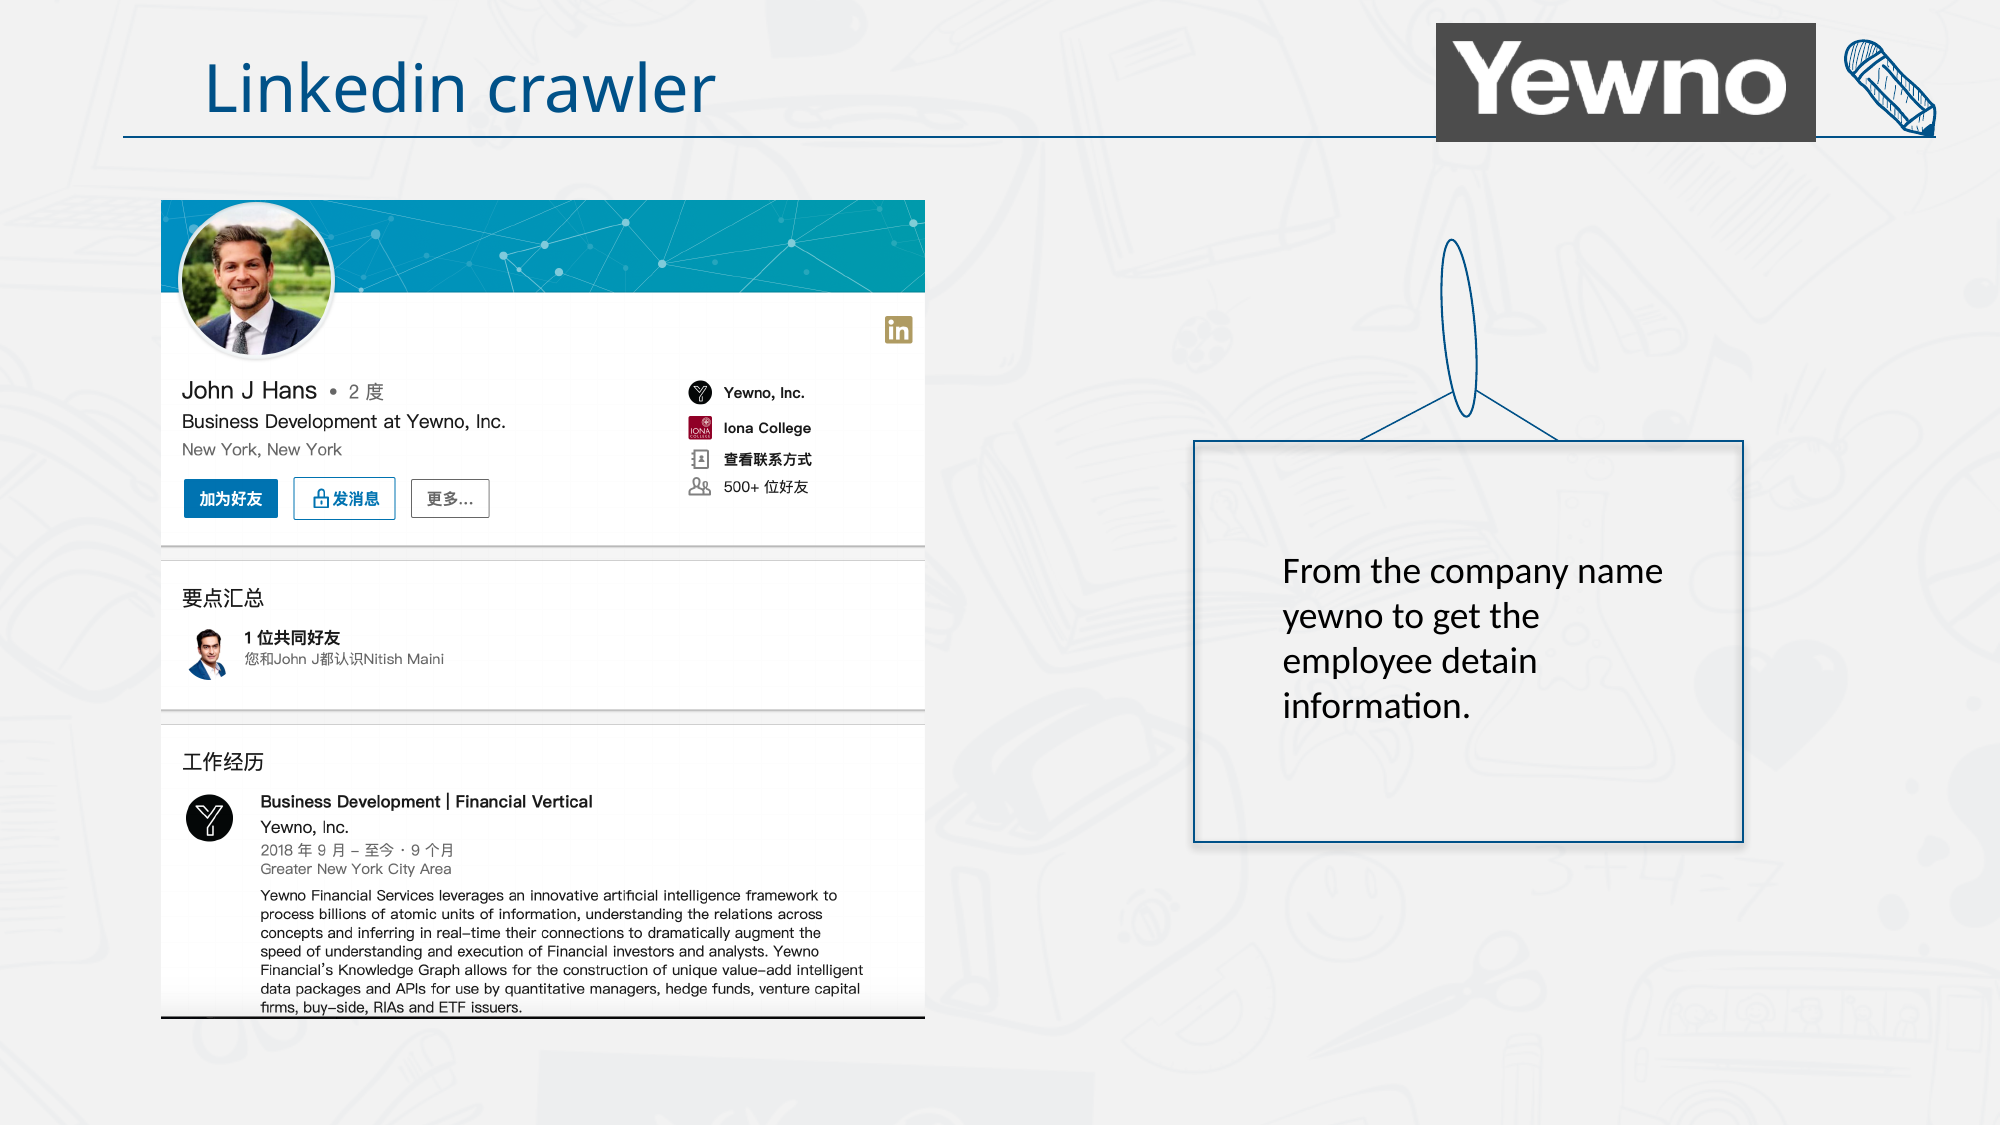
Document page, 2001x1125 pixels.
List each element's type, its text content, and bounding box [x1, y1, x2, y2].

text_box Linkedin crawler [195, 47, 831, 135]
picture [372, 230, 379, 238]
picture [1436, 23, 1816, 142]
picture [500, 252, 507, 259]
picture [541, 242, 548, 248]
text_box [1194, 238, 1743, 842]
picture [161, 200, 925, 1019]
